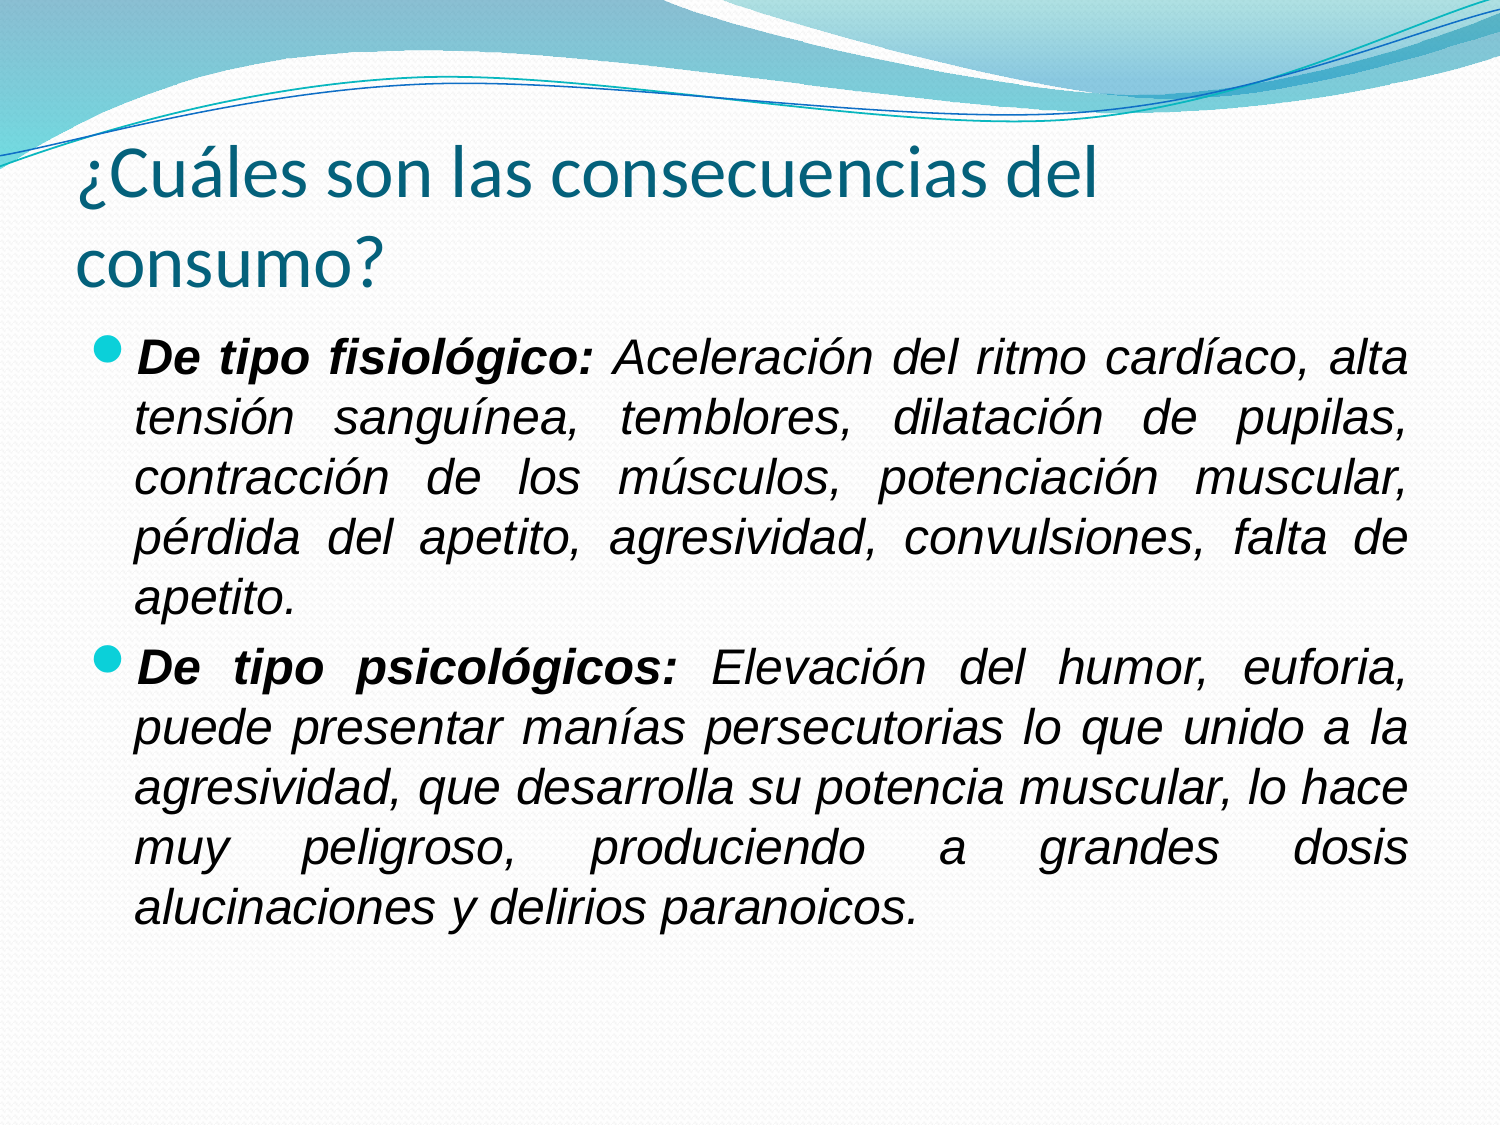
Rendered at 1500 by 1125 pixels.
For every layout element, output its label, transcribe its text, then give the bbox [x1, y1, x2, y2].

title ¿Cuáles son las consecuencias del consumo? [75, 115, 1425, 303]
list De tipo fisiológico: Aceleración del ritmo cardíaco, alta tensión sanguínea, temblores, dilatación de pupilas, contracción de los músculos, potenciación muscular, pérdida del apetito, agresividad, convulsiones, falta de apetito. De tipo psicológicos: Elevación del humor, euforia, puede presentar manías persecutorias lo que unido a la agresividad, que desarrolla su potencia muscular, lo hace muy peligroso, produciendo a grandes dosis alucinaciones y delirios paranoicos. [75, 317, 1425, 1038]
